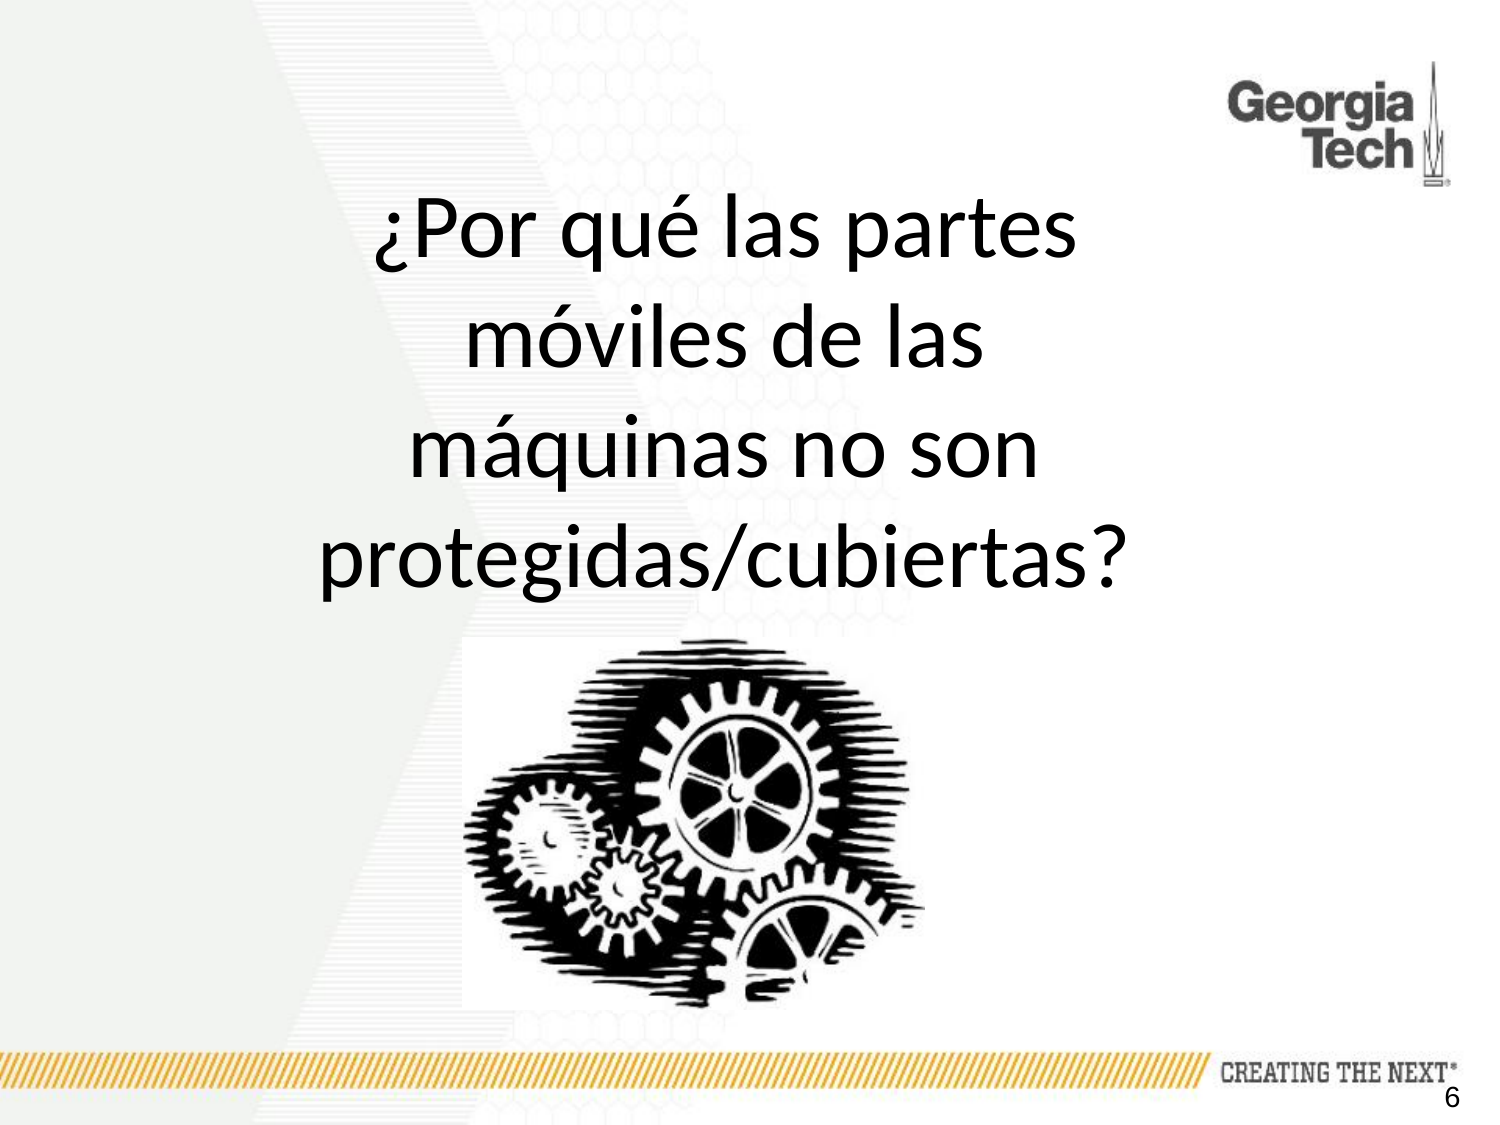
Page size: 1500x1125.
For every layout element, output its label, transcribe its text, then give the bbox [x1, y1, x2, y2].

slide_number 6 [1429, 1071, 1500, 1125]
picture [0, 0, 1500, 1125]
title ¿Por qué las partes móviles de las máquinas no son protegidas/cubiertas? [275, 125, 1175, 758]
